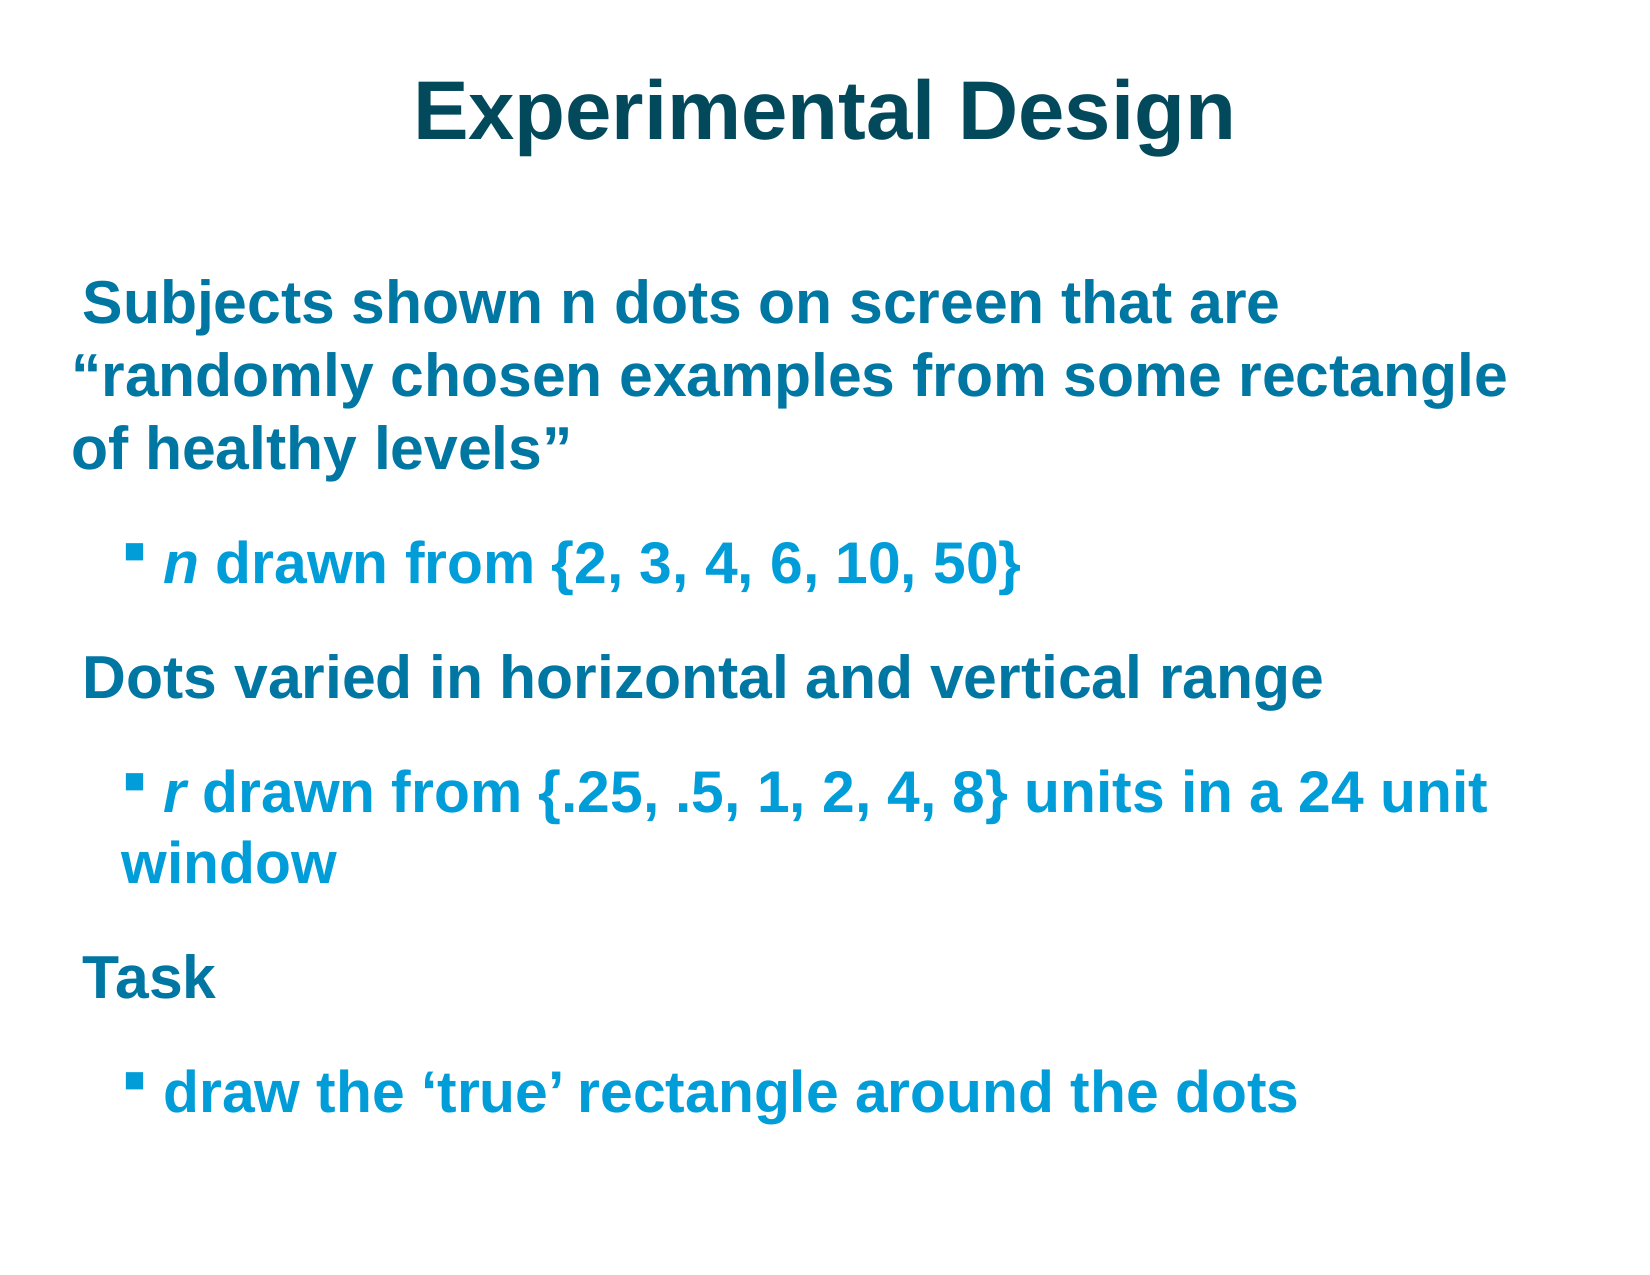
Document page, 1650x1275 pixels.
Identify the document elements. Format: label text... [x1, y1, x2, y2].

list Subjects shown n dots on screen that are “randomly chosen examples from some rectangle of healthy levels” n drawn from {2, 3, 4, 6, 10, 50} Dots varied in horizontal and vertical range r drawn from {.25, .5, 1, 2, 4, 8} units in a 24 unit window Task draw the ‘true’ rectangle around the dots [54, 254, 1568, 1139]
title Experimental Design [82, 28, 1568, 185]
